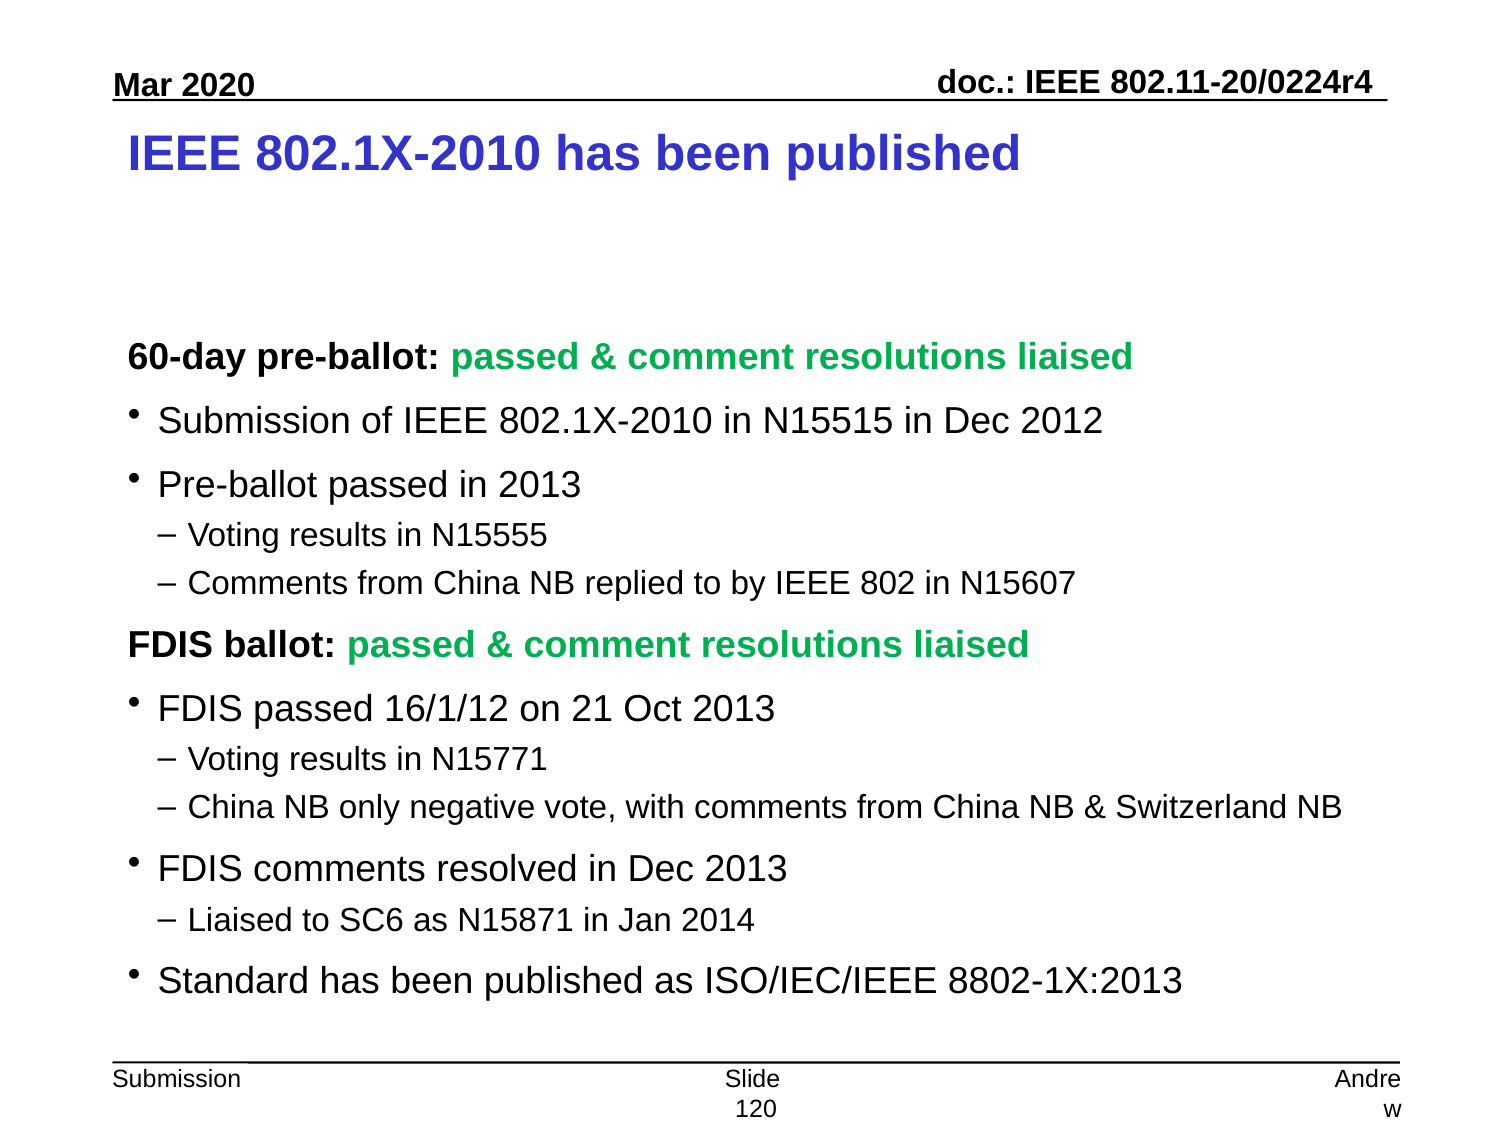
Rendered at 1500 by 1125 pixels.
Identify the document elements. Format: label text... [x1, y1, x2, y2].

footer Andrew Myles, Cisco [1320, 1061, 1402, 1093]
slide_number Slide 120 [709, 1061, 803, 1093]
title IEEE 802.1X-2010 has been published [112, 112, 1388, 288]
list 60-day pre-ballot: passed & comment resolutions liaised Submission of IEEE 802.1X-2010 in N15515 in Dec 2012 Pre-ballot passed in 2013 Voting results in N15555 Comments from China NB replied to by IEEE 802 in N15607 FDIS ballot: passed & comment resolutions liaised FDIS passed 16/1/12 on 21 Oct 2013 Voting results in N15771 China NB only negative vote, with comments from China NB & Switzerland NB FDIS comments resolved in Dec 2013 Liaised to SC6 as N15871 in Jan 2014 Standard has been published as ISO/IEC/IEEE 8802-1X:2013 [112, 324, 1388, 1000]
